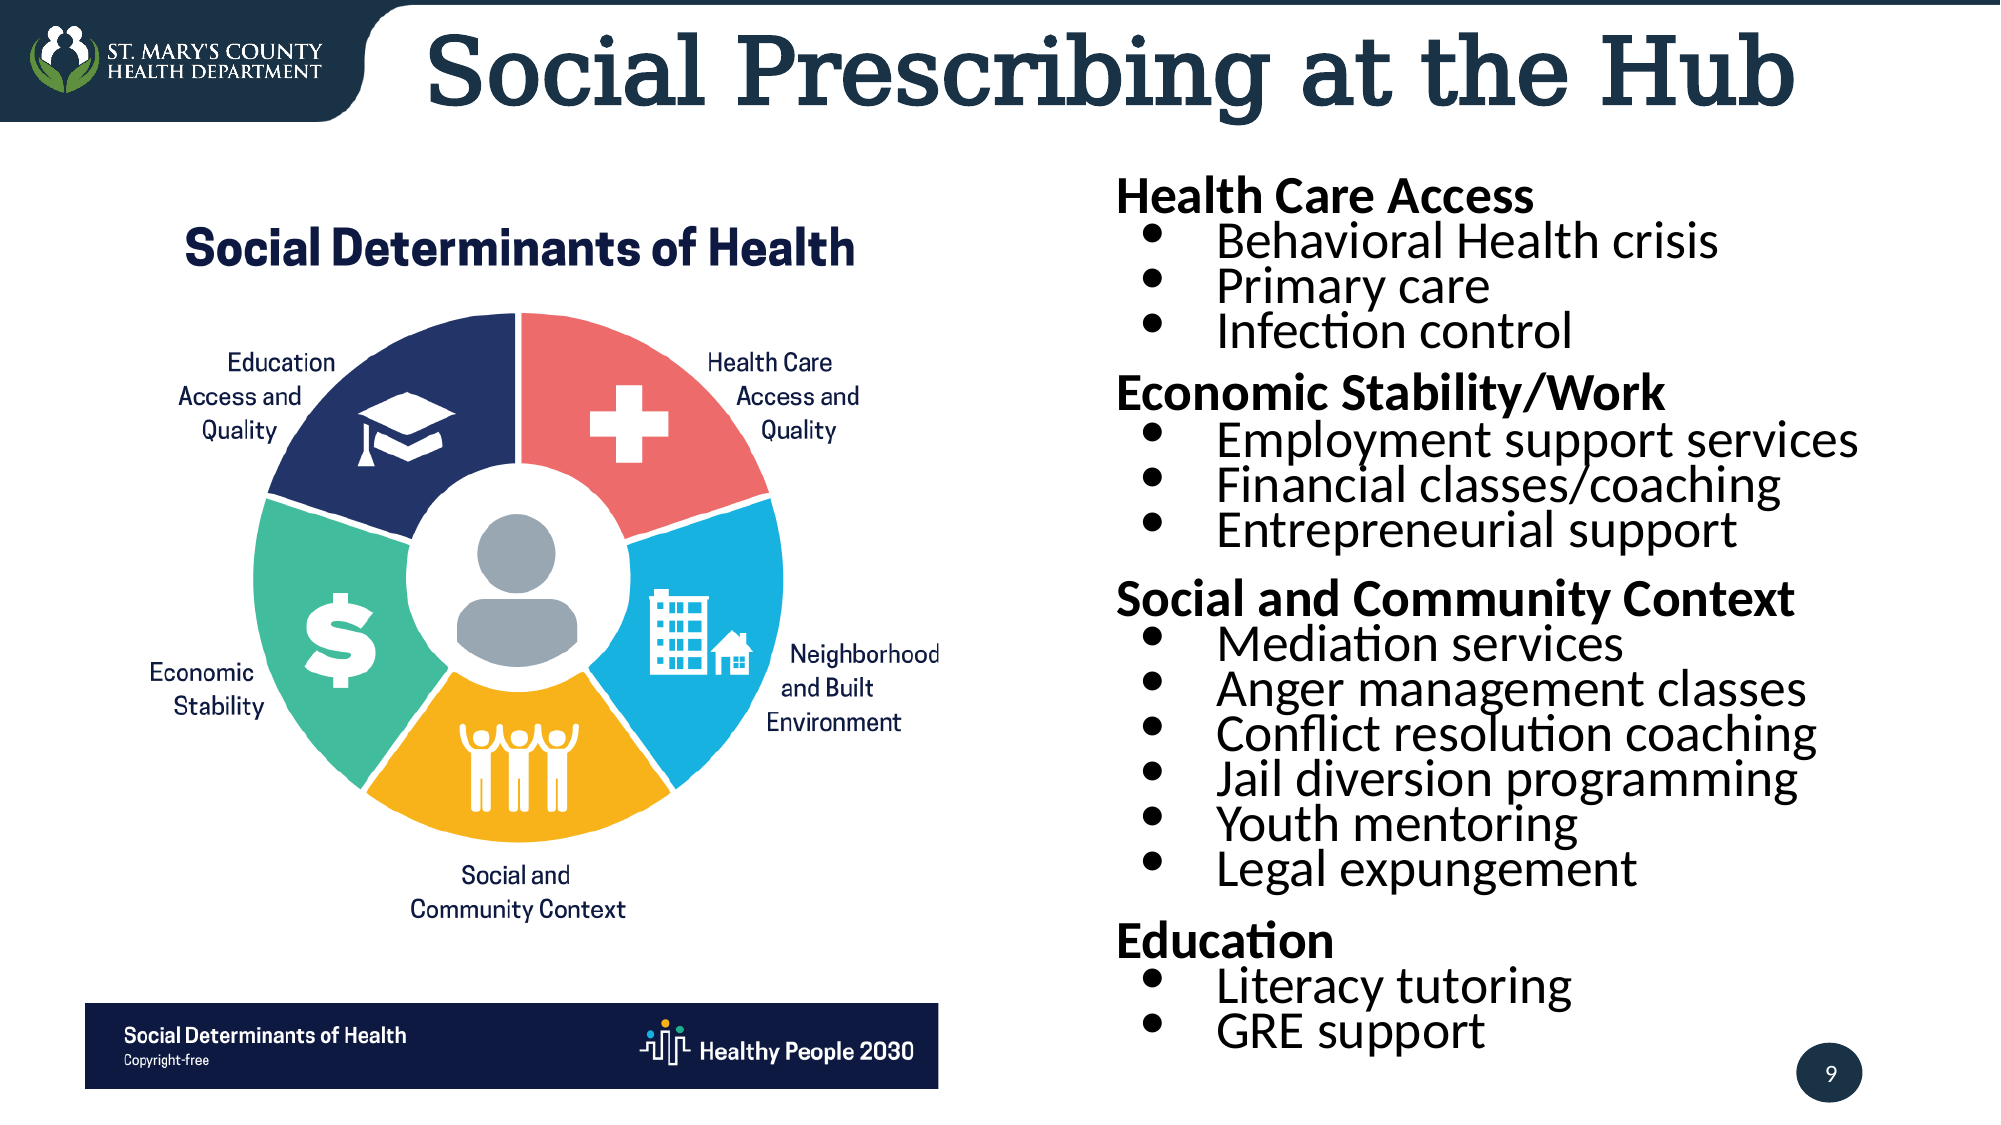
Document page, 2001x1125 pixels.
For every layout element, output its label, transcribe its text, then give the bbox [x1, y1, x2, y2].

picture [72, 137, 939, 1089]
slide_number 9 [1796, 1060, 1863, 1103]
picture [0, 0, 2000, 122]
text_box Health Care Access Behavioral Health crisis Primary care Infection control Economic Stability/Work Employment support services Financial classes/coaching Entrepreneurial support Social and Community Context Mediation services Anger management classes Conflict resolution coaching Jail diversion programming Youth mentoring Legal expungement Education Literacy tutoring GRE support [1096, 167, 1962, 1060]
text_box Social Prescribing at the Hub [408, 13, 1962, 135]
